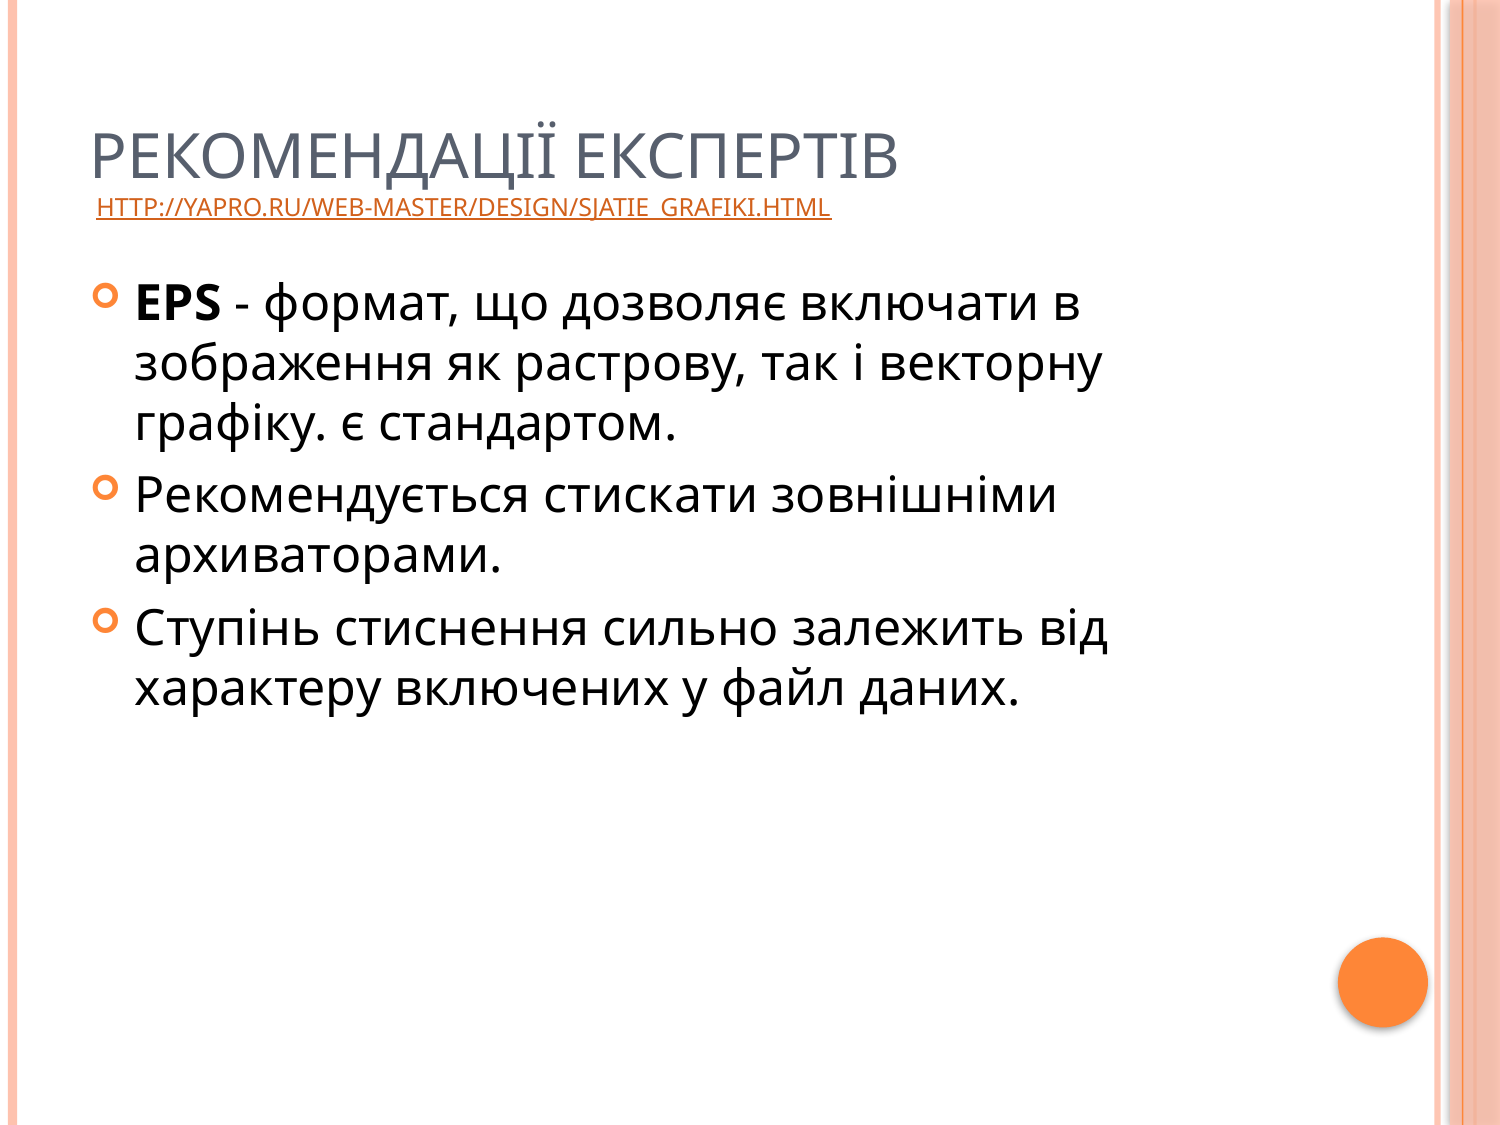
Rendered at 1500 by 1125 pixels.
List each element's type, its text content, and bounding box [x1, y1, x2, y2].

title Рекомендації експертів http://yapro.ru/web-master/design/sjatie_grafiki.html [75, 45, 1300, 233]
list EPS - формат, що дозволяє включати в зображення як растрову, так і векторну графіку. є стандартом. Рекомендується стискати зовнішніми архиваторами. Ступінь стиснення сильно залежить від характеру включених у файл даних. [75, 262, 1300, 787]
